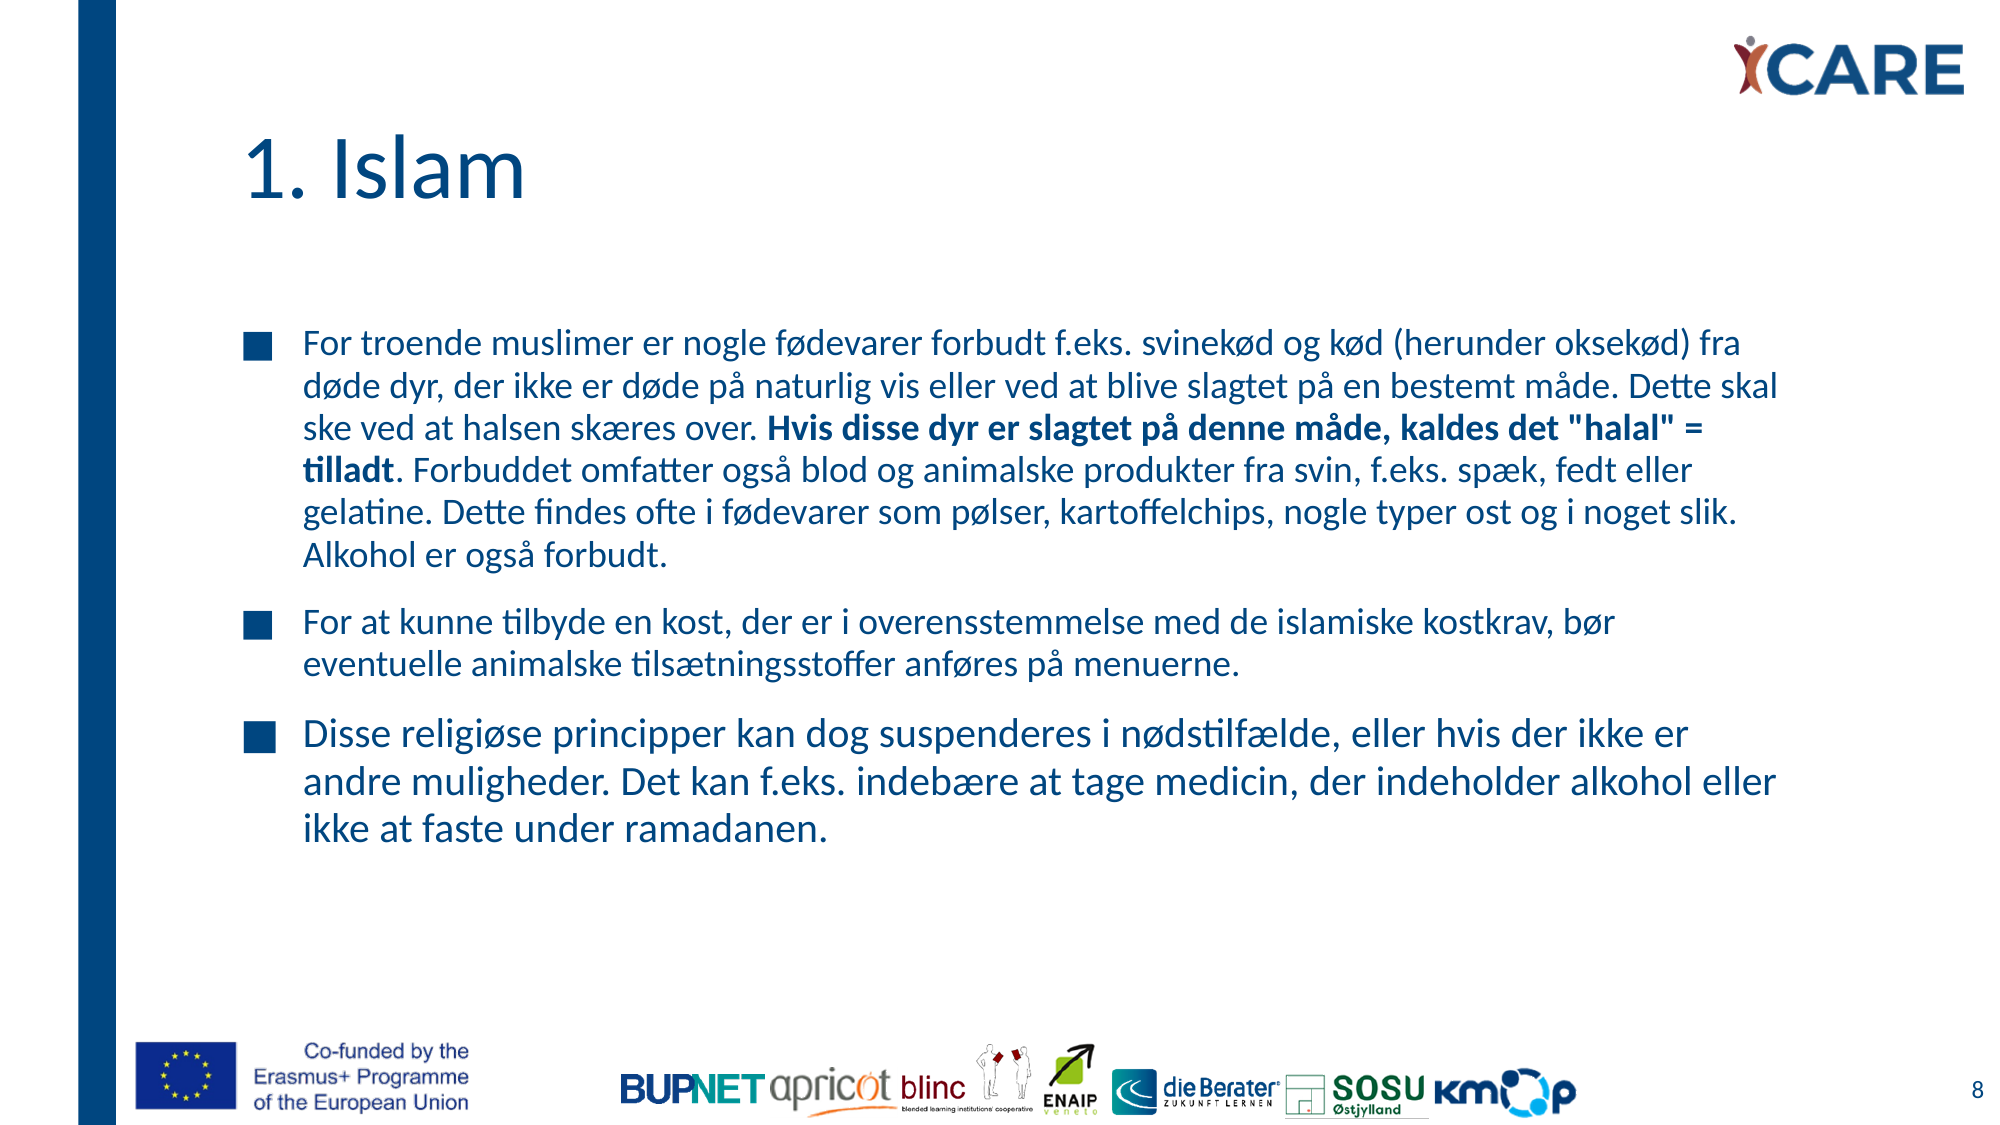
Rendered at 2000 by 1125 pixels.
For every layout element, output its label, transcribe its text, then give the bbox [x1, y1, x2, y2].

picture [1734, 34, 1967, 113]
list For troende muslimer er nogle fødevarer forbudt f.eks. svinekød og kød (herunder oksekød) fra døde dyr, der ikke er døde på naturlig vis eller ved at blive slagtet på en bestemt måde. Dette skal ske ved at halsen skæres over. Hvis disse dyr er slagtet på denne måde, kaldes det "halal" = tilladt. Forbuddet omfatter også blod og animalske produkter fra svin, f.eks. spæk, fedt eller gelatine. Dette findes ofte i fødevarer som pølser, kartoffelchips, nogle typer ost og i noget slik. Alkohol er også forbudt. For at kunne tilbyde en kost, der er i overensstemmelse med de islamiske kostkrav, bør eventuelle animalske tilsætningsstoffer anføres på menuerne. Disse religiøse principper kan dog suspenderes i nødstilfælde, eller hvis der ikke er andre muligheder. Det kan f.eks. indebære at tage medicin, der indeholder alkohol eller ikke at faste under ramadanen. [224, 314, 1800, 902]
title 1. Islam [224, 112, 1800, 314]
picture [115, 1023, 486, 1125]
picture [621, 1041, 1579, 1119]
slide_number 8 [1737, 1055, 2000, 1122]
